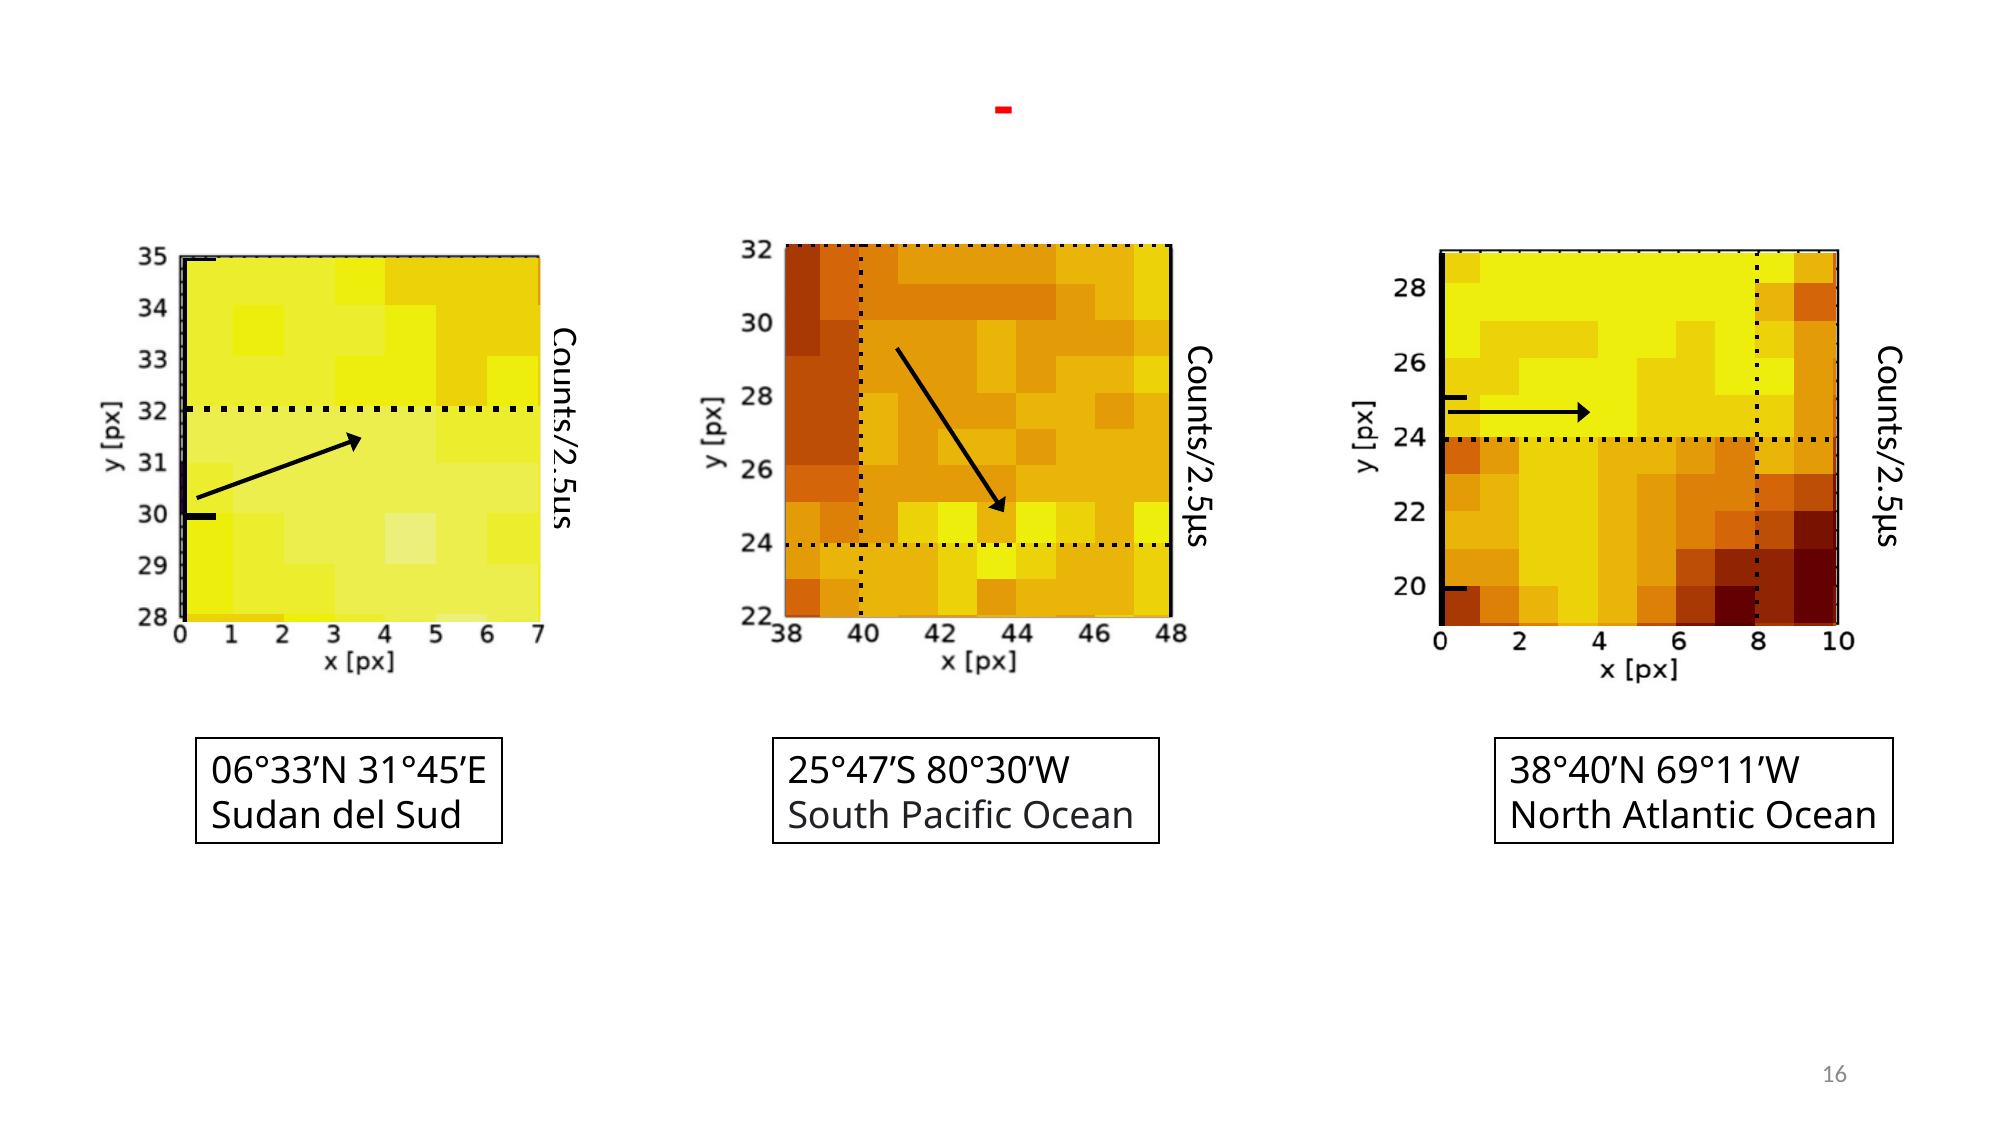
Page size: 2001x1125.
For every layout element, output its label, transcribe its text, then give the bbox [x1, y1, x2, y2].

text_box Counts/2.5µs [1863, 330, 1924, 644]
text_box 06°33’N 31°45’E Sudan del Sud [195, 737, 503, 844]
text_box 25°47’S 80°30’W South Pacific Ocean [772, 737, 1160, 844]
text_box 38°40’N 69°11’W North Atlantic Ocean [1494, 737, 1894, 844]
picture [1331, 229, 1863, 688]
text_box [896, 348, 1004, 513]
text_box Counts/2.5µs [1195, 330, 1234, 644]
picture [696, 221, 1195, 686]
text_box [196, 437, 362, 499]
slide_number 16 [1412, 1042, 1863, 1103]
picture [87, 234, 554, 688]
text_box Counts/2.5µs [554, 312, 597, 626]
